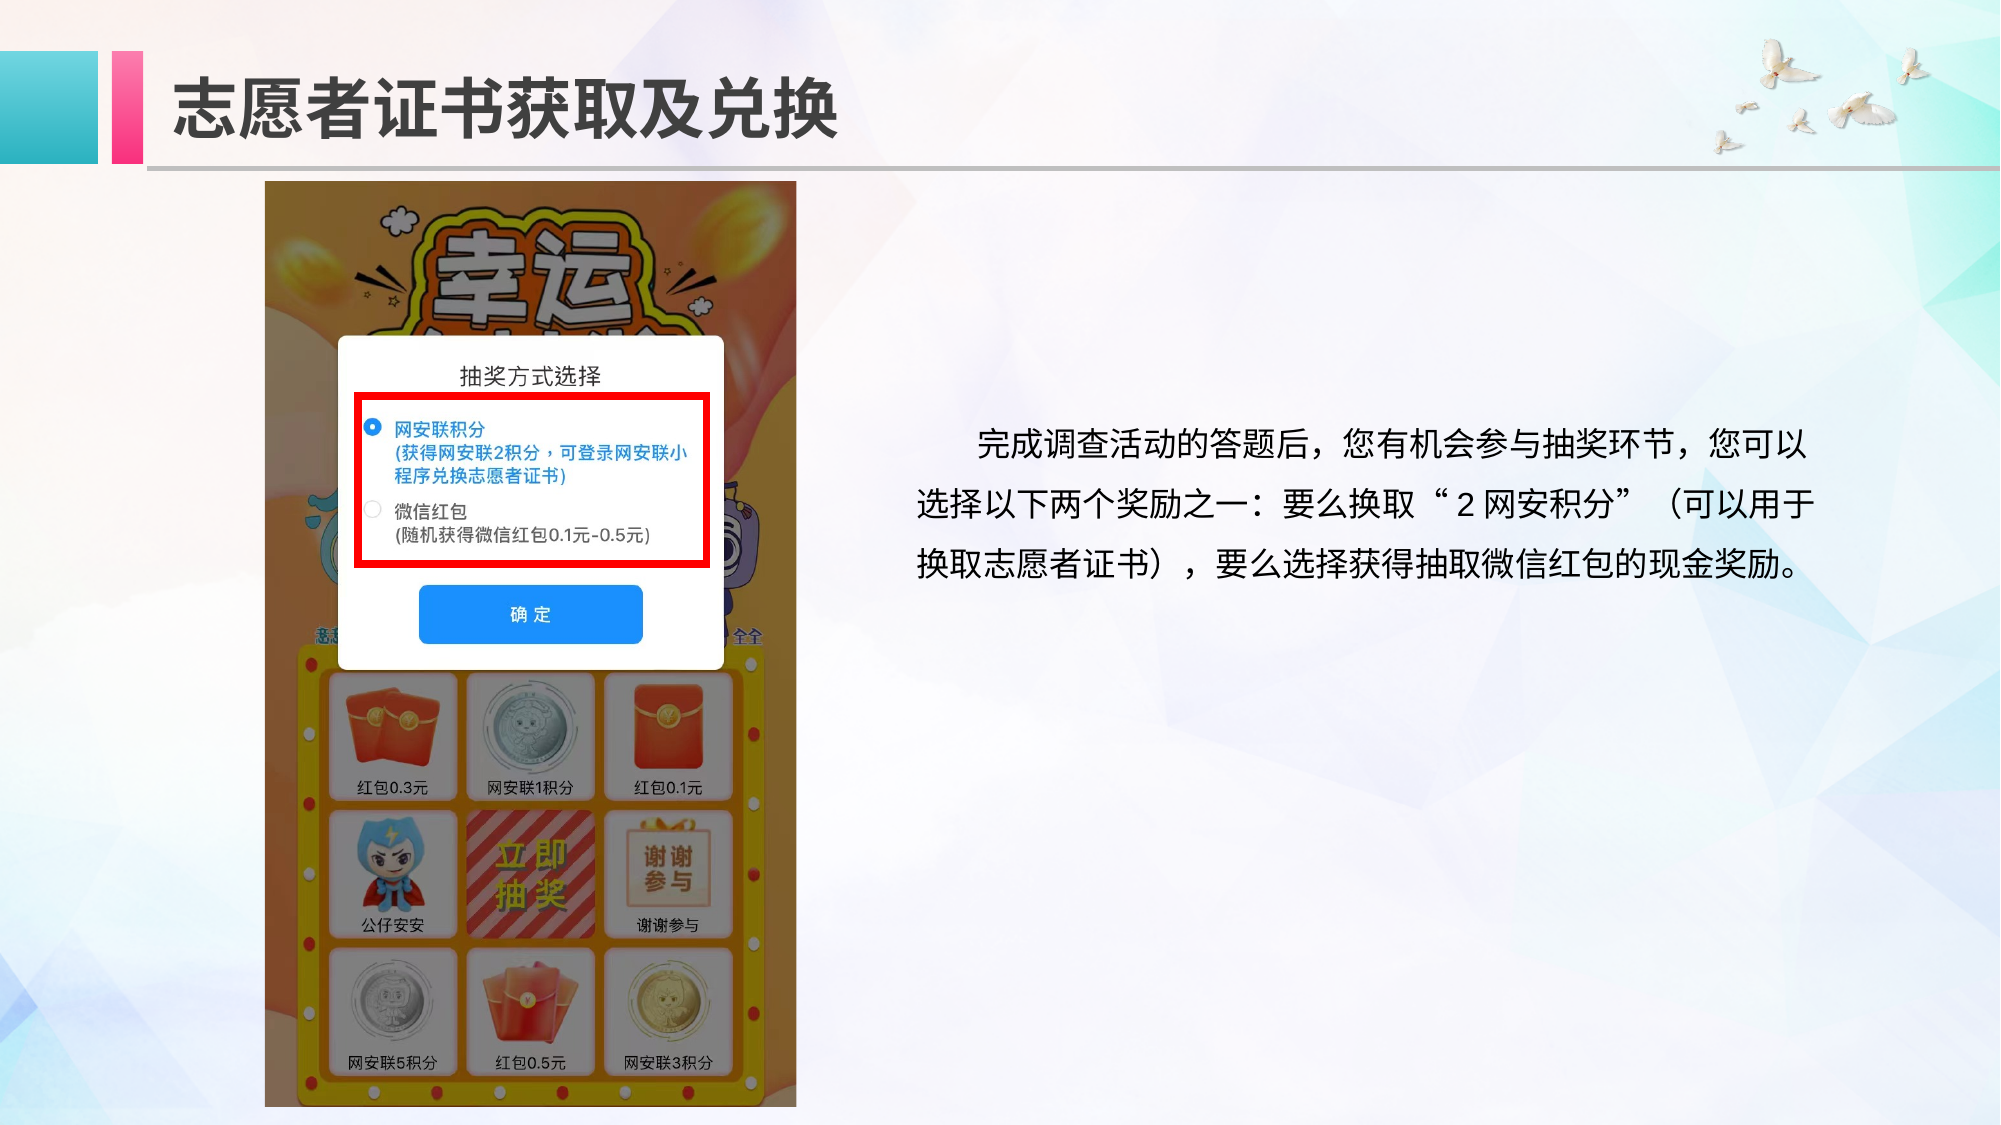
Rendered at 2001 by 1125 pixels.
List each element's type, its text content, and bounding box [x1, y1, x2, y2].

text_box [0, 51, 98, 164]
picture [0, 0, 2000, 1125]
text_box [111, 51, 144, 164]
text_box 完成调查活动的答题后，您有机会参与抽奖环节，您可以选择以下两个奖励之一：要么换取“2网安积分”（可以用于换取志愿者证书），要么选择获得抽取微信红包的现金奖励。 [901, 395, 1853, 591]
text_box 志愿者证书获取及兑换 [157, 60, 947, 155]
